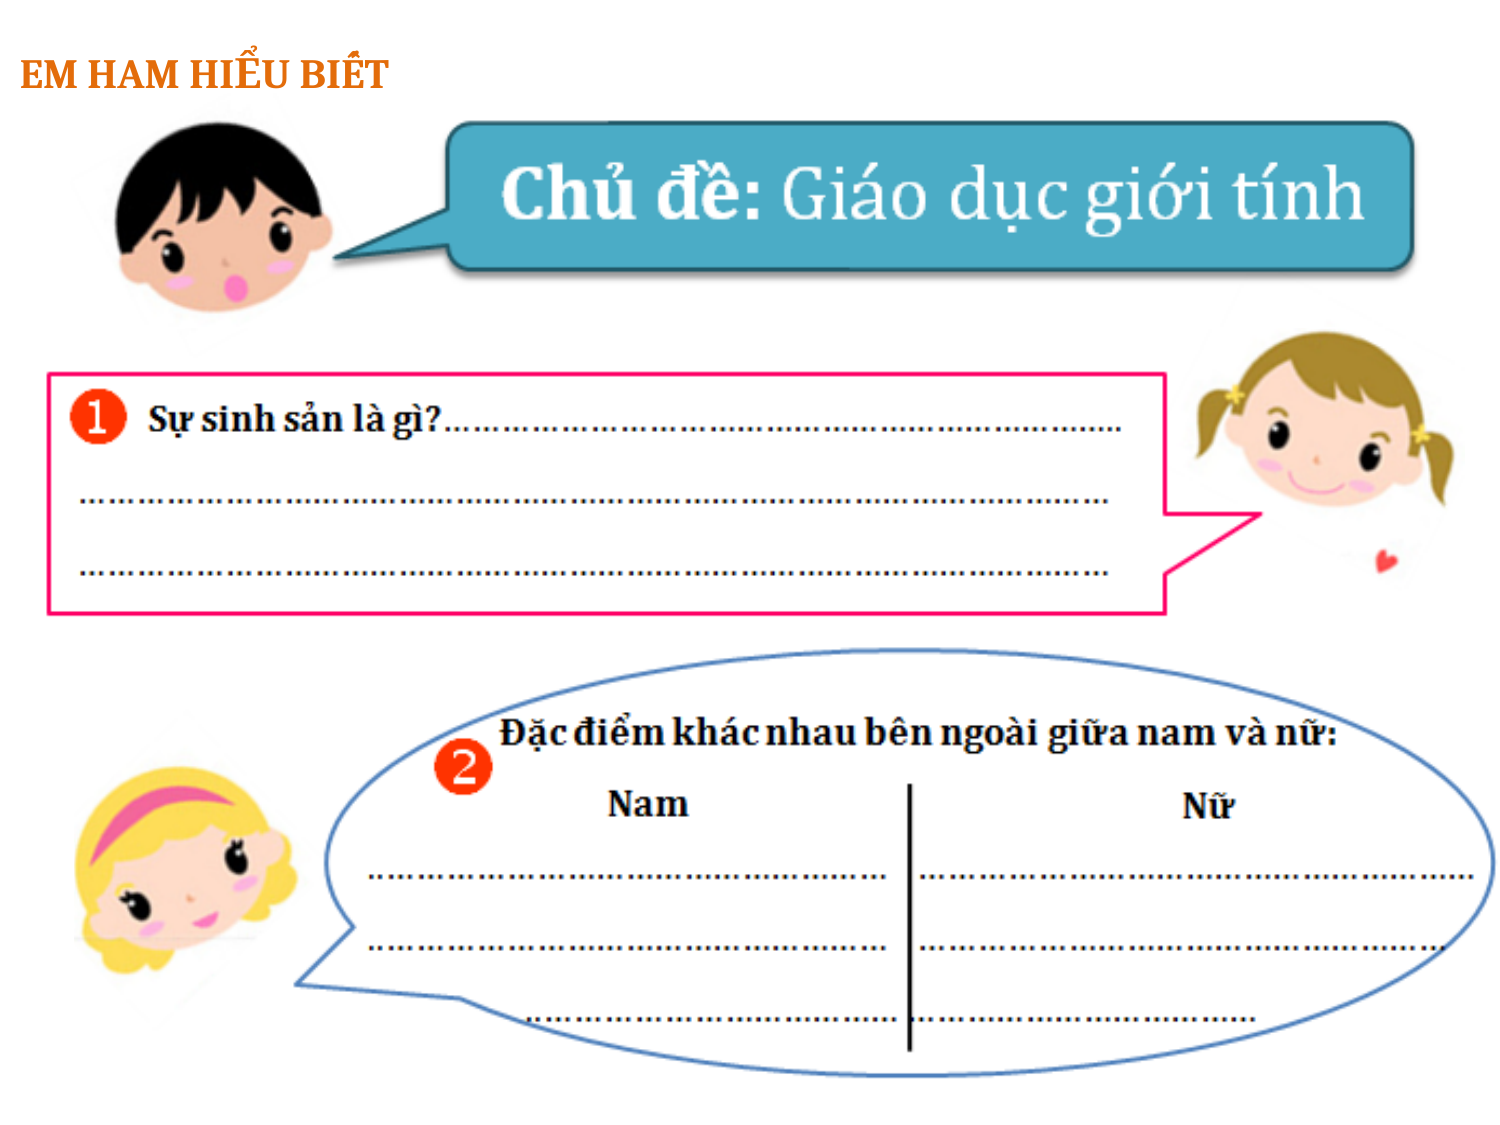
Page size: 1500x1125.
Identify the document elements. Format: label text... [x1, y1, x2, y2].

text_box EM HAM HIỂU BIẾT [4, 0, 405, 164]
picture [41, 93, 1466, 629]
picture [74, 644, 1500, 1088]
